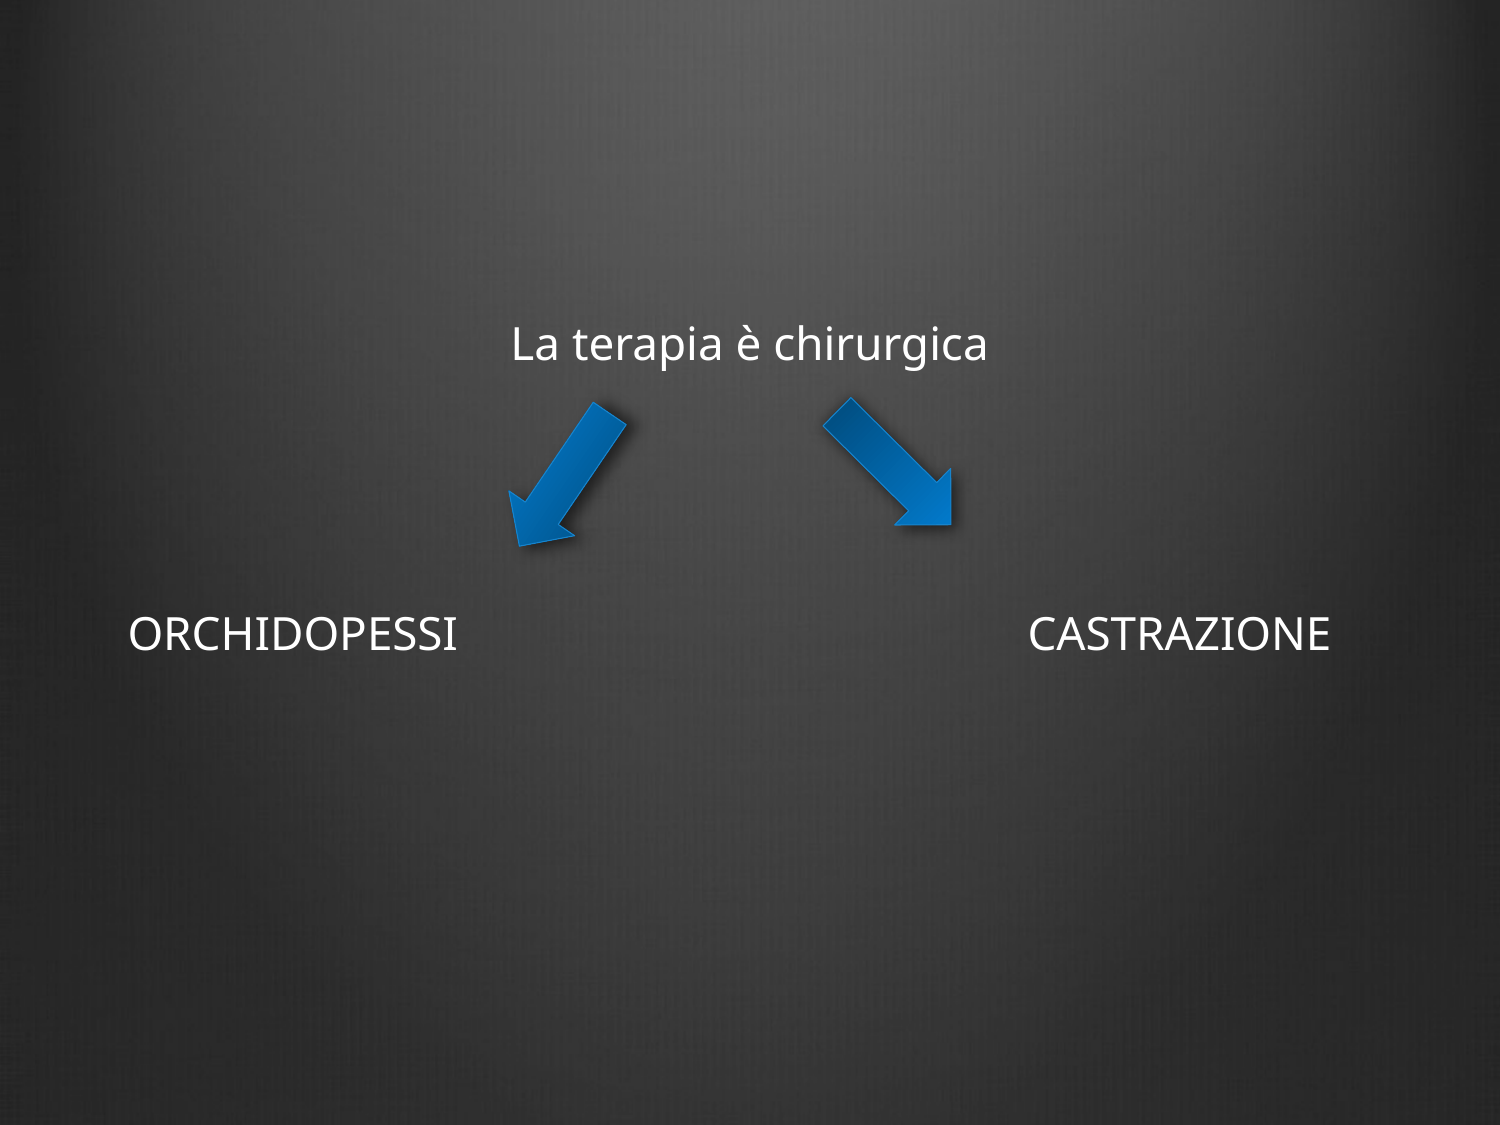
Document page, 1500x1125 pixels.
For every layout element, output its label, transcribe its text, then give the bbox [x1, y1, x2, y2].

text_box [508, 401, 627, 547]
text_box [822, 397, 952, 526]
list La terapia è chirurgica ORCHIDOPESSI CASTRAZIONE [112, 306, 1388, 1005]
